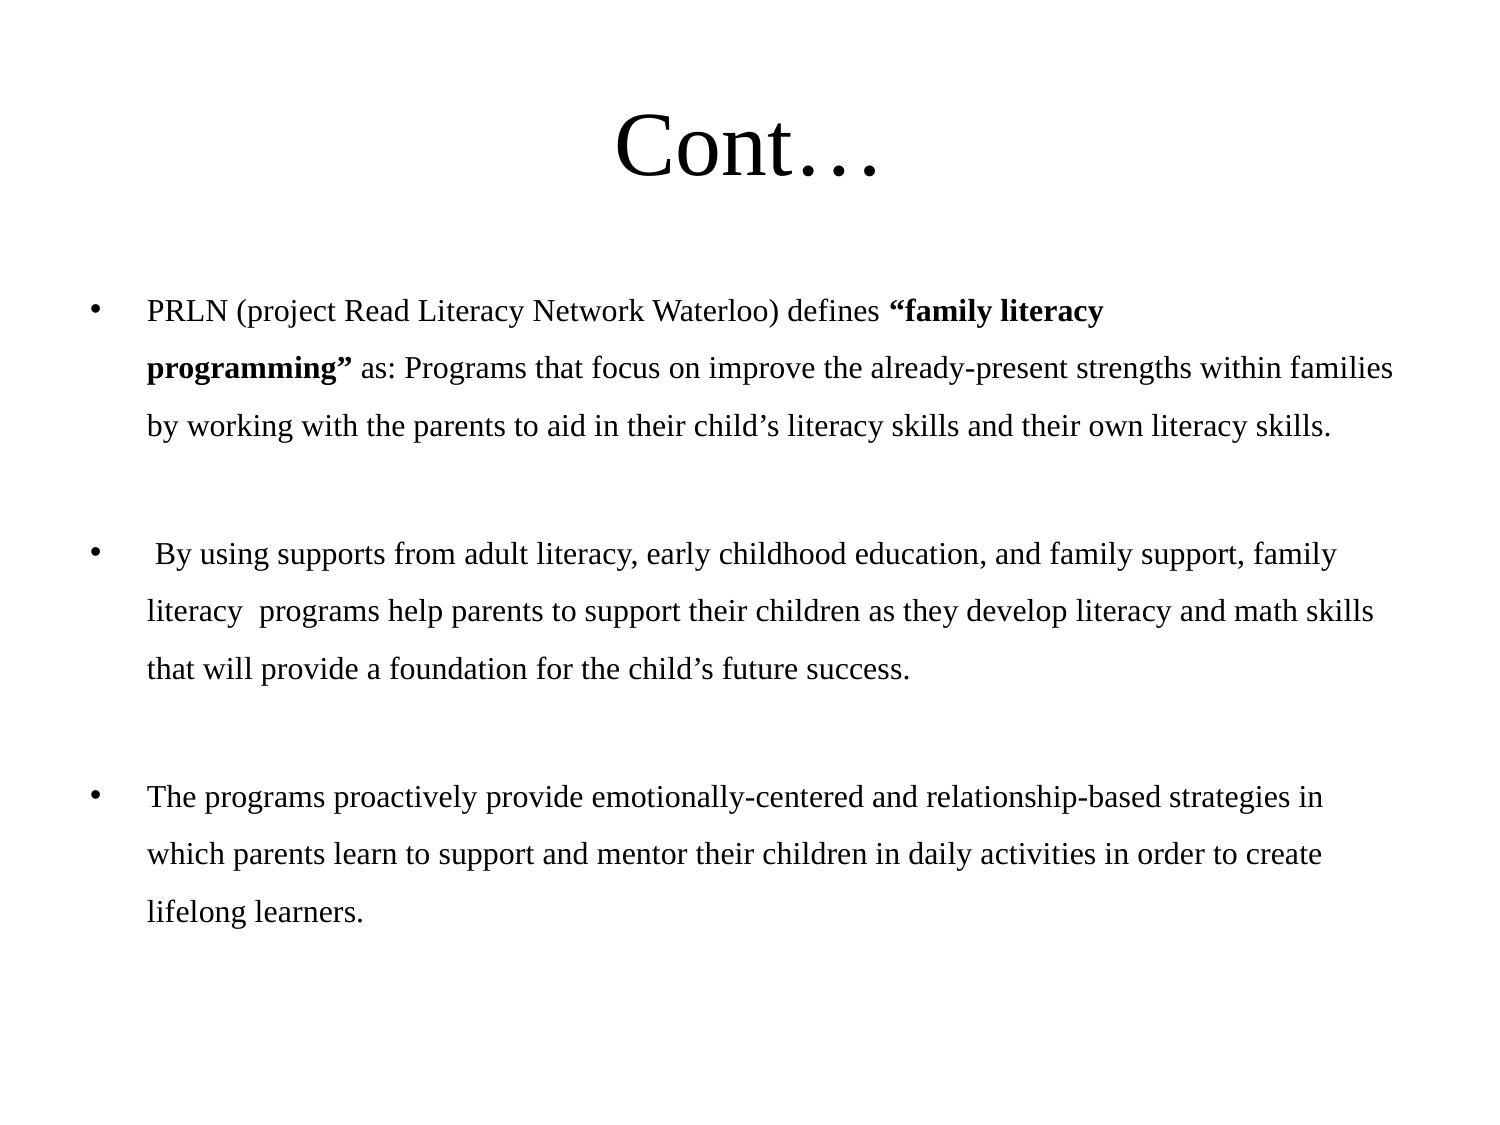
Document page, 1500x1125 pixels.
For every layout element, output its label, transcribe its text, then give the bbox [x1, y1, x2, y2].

list PRLN (project Read Literacy Network Waterloo) defines “family literacy programming” as: Programs that focus on improve the already-present strengths within families by working with the parents to aid in their child’s literacy skills and their own literacy skills. By using supports from adult literacy, early childhood education, and family support, family literacy programs help parents to support their children as they develop literacy and math skills that will provide a foundation for the child’s future success. The programs proactively provide emotionally-centered and relationship-based strategies in which parents learn to support and mentor their children in daily activities in order to create lifelong learners. [75, 262, 1425, 1005]
title Cont… [75, 45, 1425, 233]
